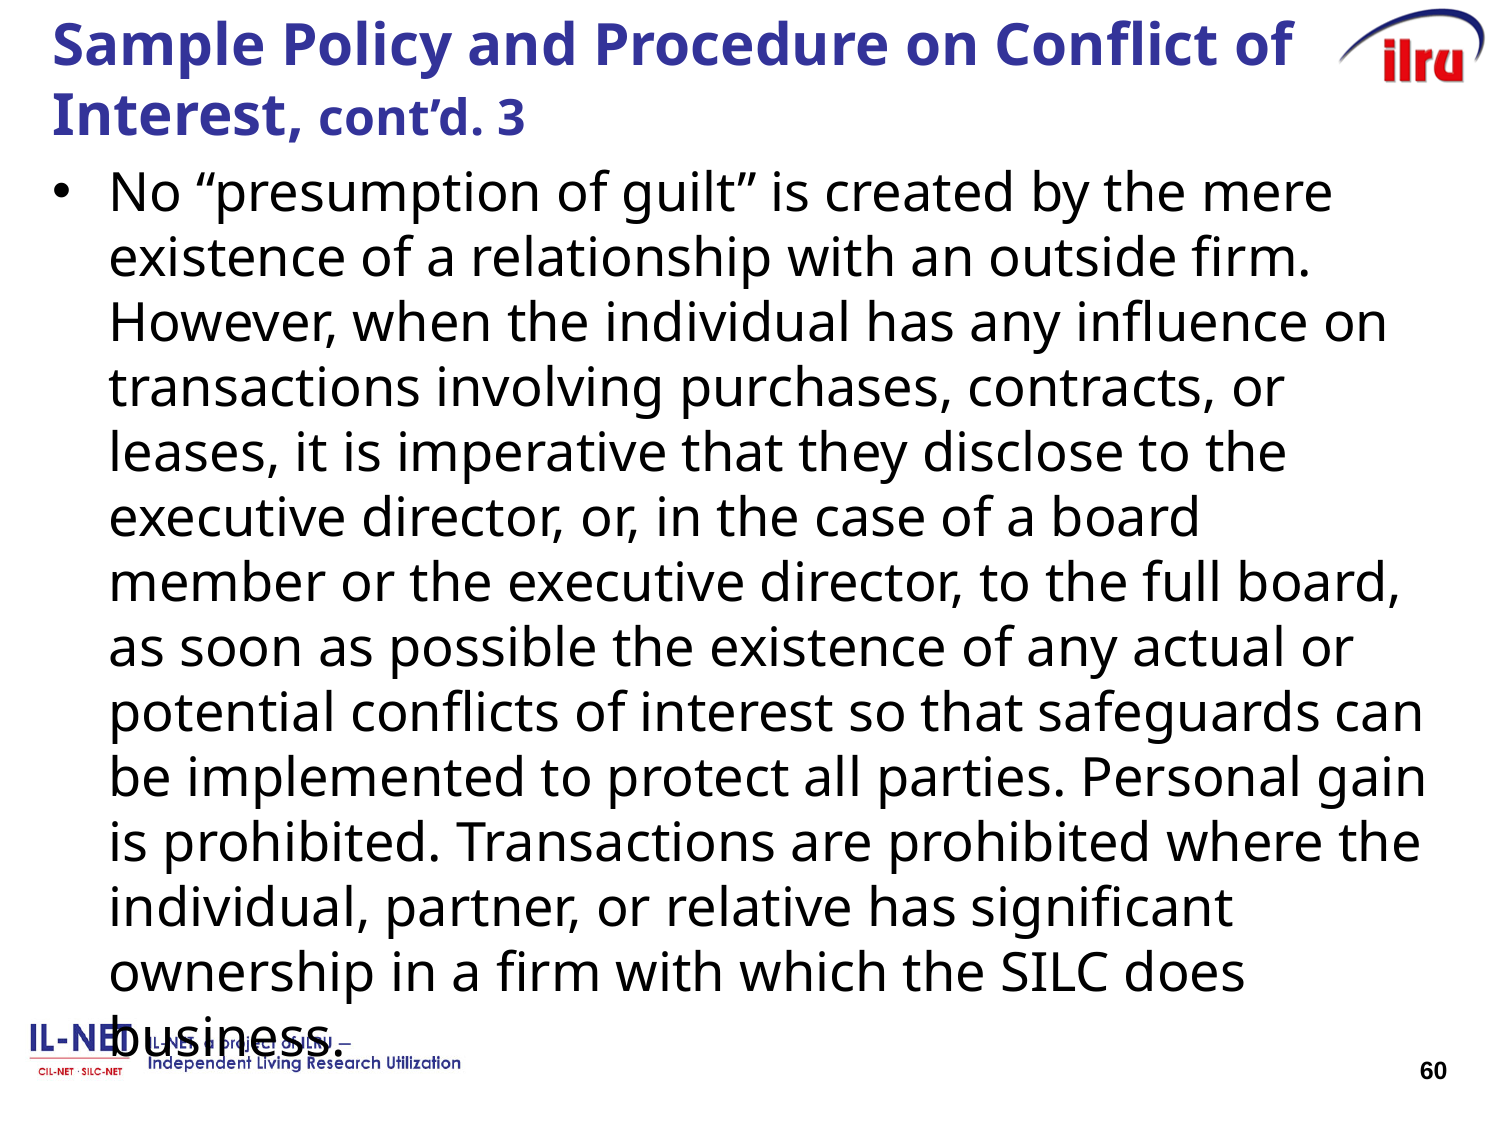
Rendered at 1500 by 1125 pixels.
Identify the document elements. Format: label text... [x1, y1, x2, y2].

title Sample Policy and Procedure on Conflict of Interest, cont’d. 3 [37, 12, 1363, 143]
list No “presumption of guilt” is created by the mere existence of a relationship with an outside firm. However, when the individual has any influence on transactions involving purchases, contracts, or leases, it is imperative that they disclose to the executive director, or, in the case of a board member or the executive director, to the full board, as soon as possible the existence of any actual or potential conflicts of interest so that safeguards can be implemented to protect all parties. Personal gain is prohibited. Transactions are prohibited where the individual, partner, or relative has significant ownership in a firm with which the SILC does business. [37, 149, 1450, 988]
picture [12, 1005, 478, 1092]
picture [1337, 6, 1500, 84]
